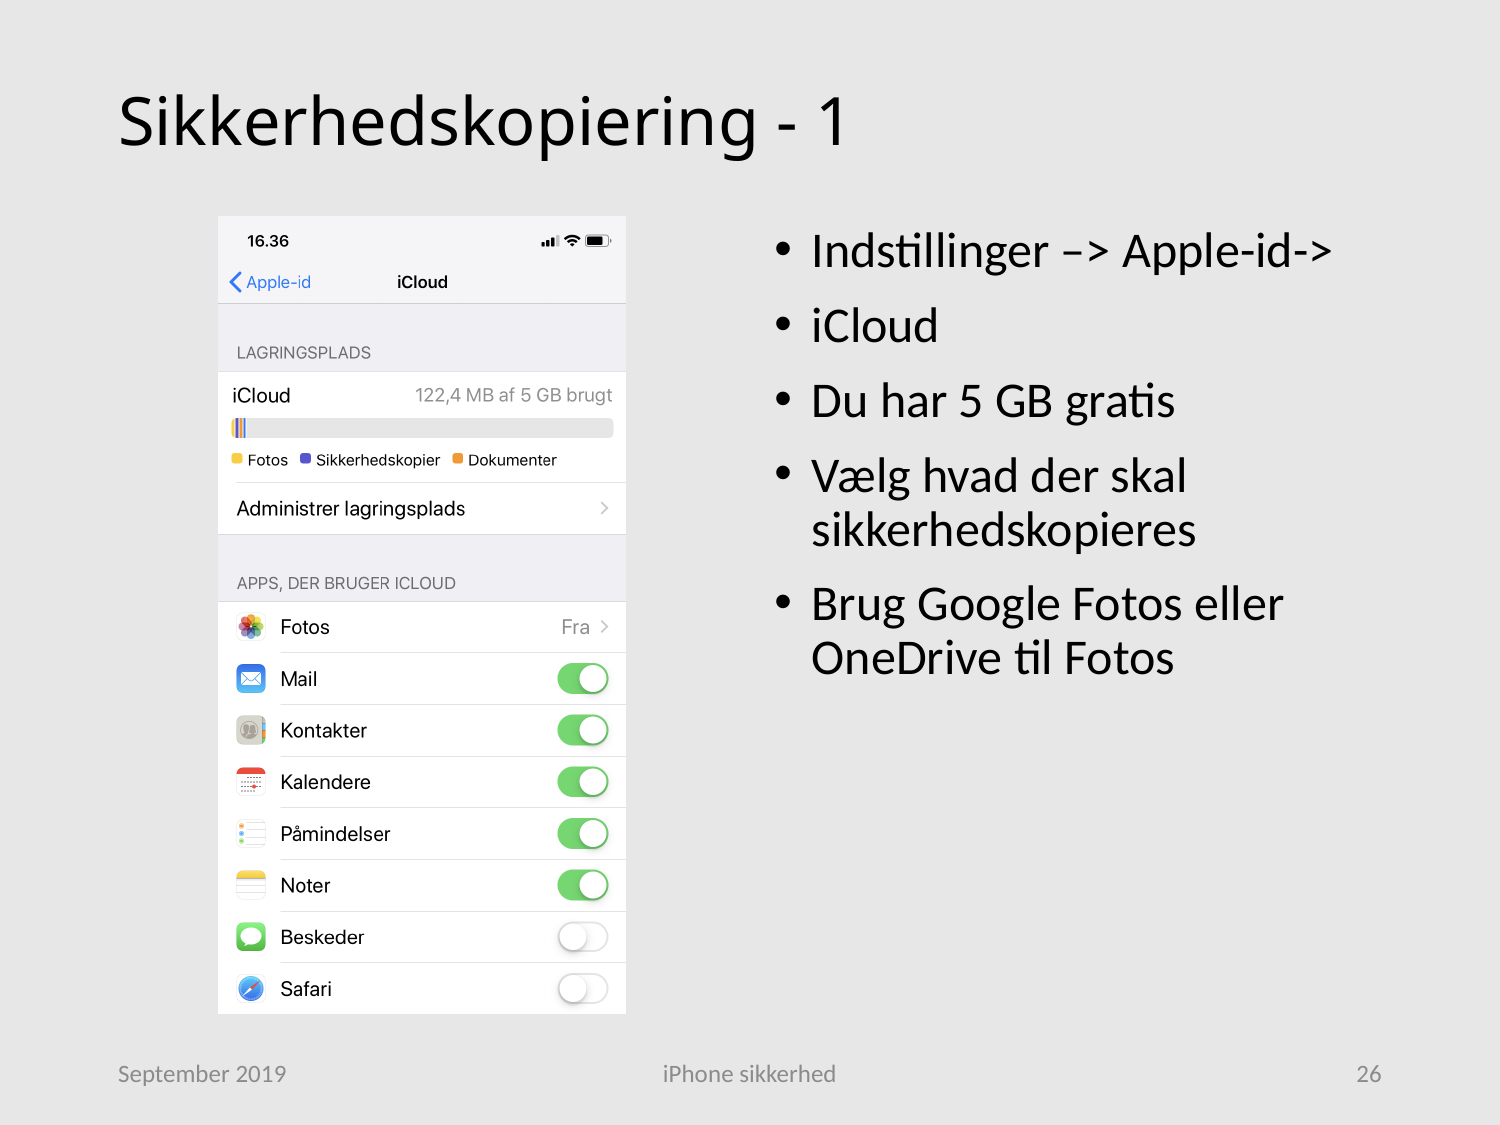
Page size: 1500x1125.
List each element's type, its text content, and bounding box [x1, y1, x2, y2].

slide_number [103, 1042, 441, 1103]
list Indstillinger –> Apple-id-> iCloud Du har 5 GB gratis Vælg hvad der skal sikkerhedskopieres Brug Google Fotos eller OneDrive til Fotos [759, 216, 1397, 1014]
slide_number 26 [1059, 1042, 1397, 1103]
title Sikkerhedskopiering - 1 [103, 59, 1397, 188]
footer iPhone sikkerhed [496, 1042, 1004, 1103]
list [218, 216, 626, 1014]
